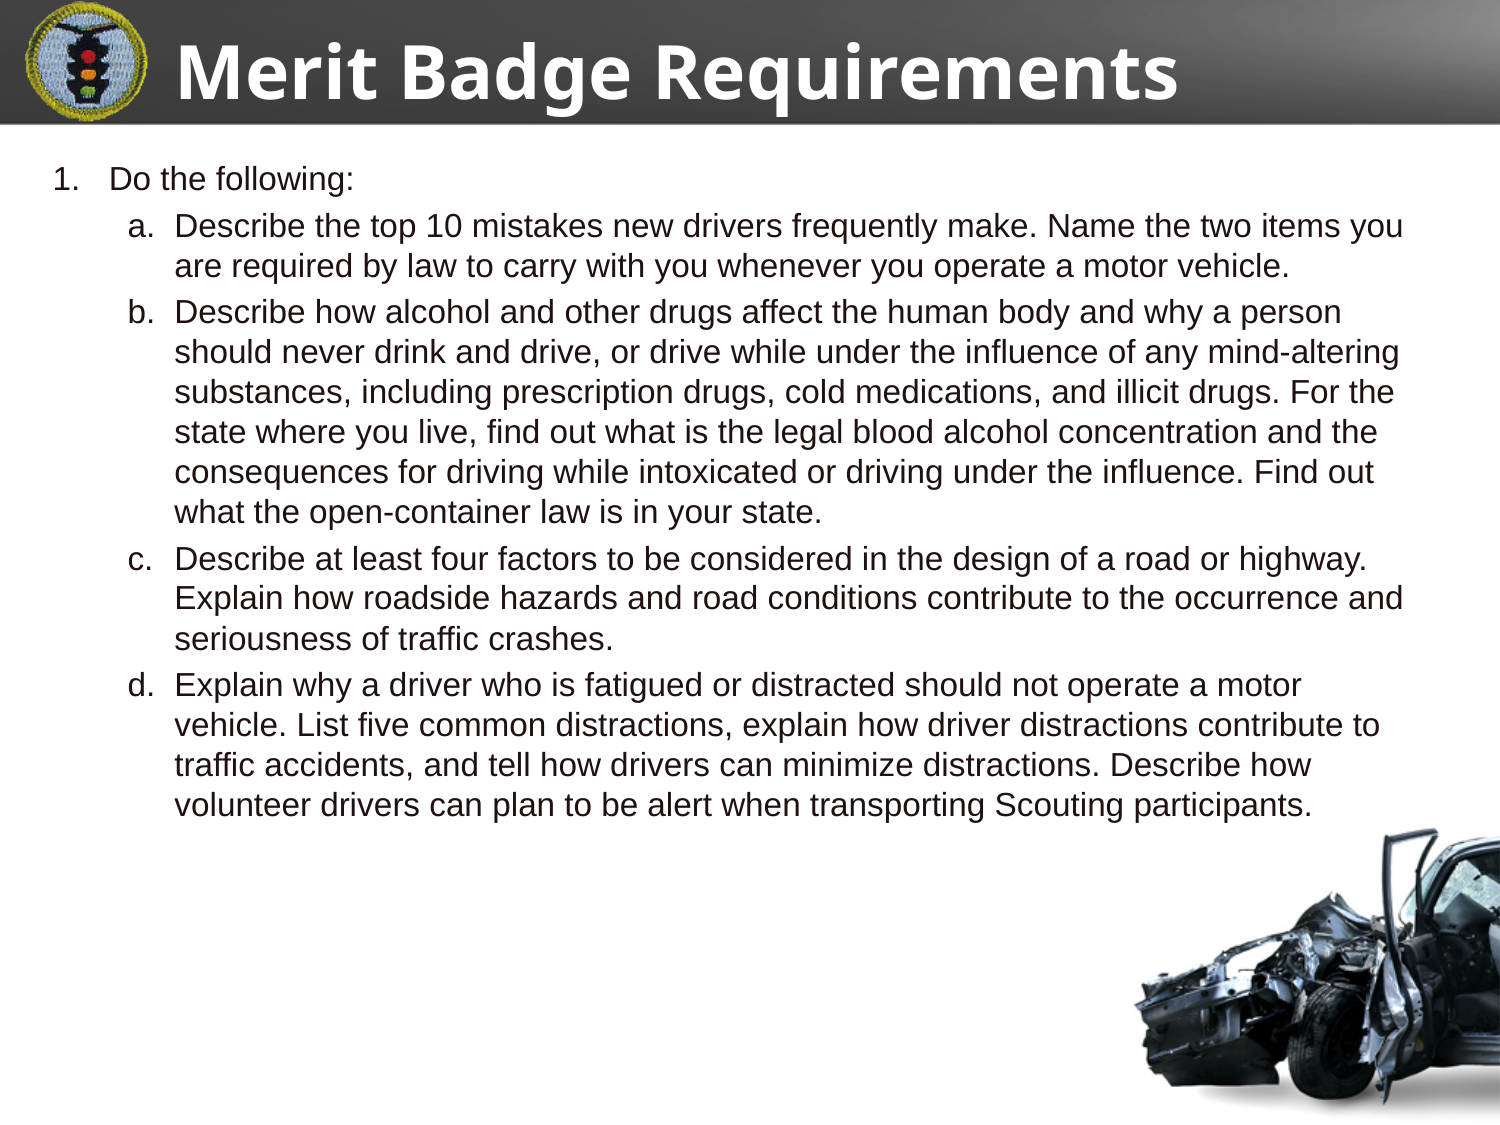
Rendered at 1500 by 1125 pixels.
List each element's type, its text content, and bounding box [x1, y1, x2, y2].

title Merit Badge Requirements [159, 19, 1306, 121]
list Do the following: Describe the top 10 mistakes new drivers frequently make. Name the two items you are required by law to carry with you whenever you operate a motor vehicle. Describe how alcohol and other drugs affect the human body and why a person should never drink and drive, or drive while under the influence of any mind-altering substances, including prescription drugs, cold medications, and illicit drugs. For the state where you live, find out what is the legal blood alcohol concentration and the consequences for driving while intoxicated or driving under the influence. Find out what the open-container law is in your state. Describe at least four factors to be considered in the design of a road or highway. Explain how roadside hazards and road conditions contribute to the occurrence and seriousness of traffic crashes. Explain why a driver who is fatigued or distracted should not operate a motor vehicle. List five common distractions, explain how driver distractions contribute to traffic accidents, and tell how drivers can minimize distractions. Describe how volunteer drivers can plan to be alert when transporting Scouting participants. [37, 149, 1425, 894]
picture [0, 0, 1500, 1125]
